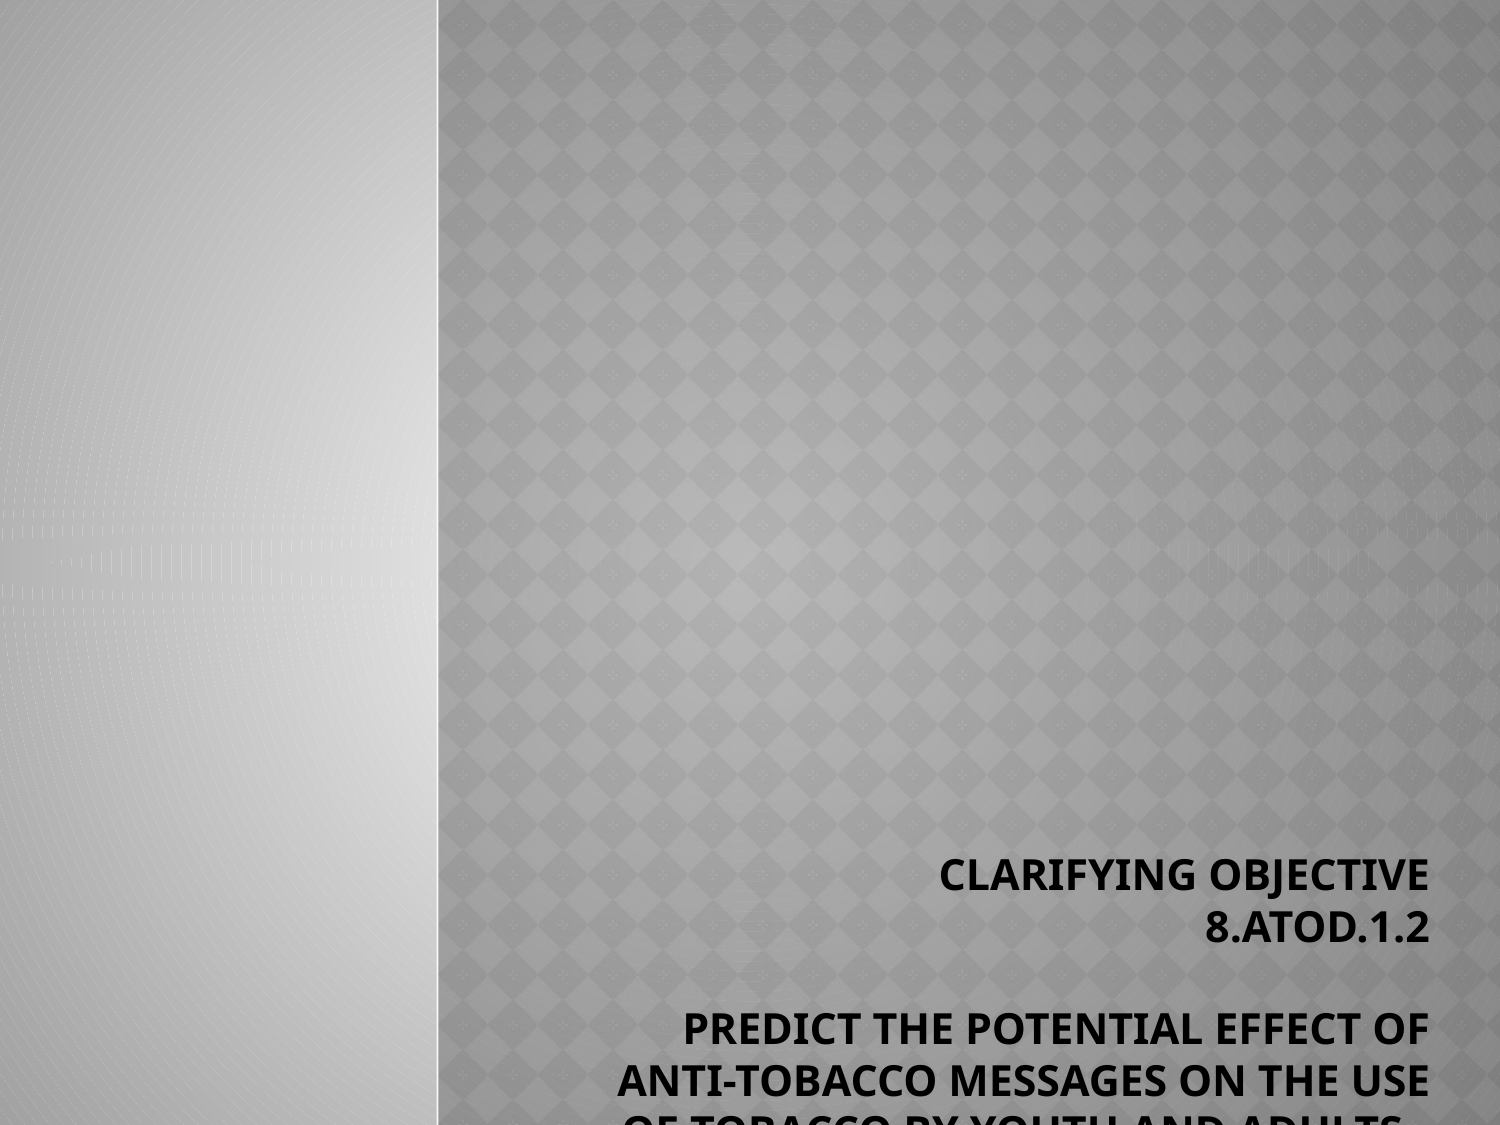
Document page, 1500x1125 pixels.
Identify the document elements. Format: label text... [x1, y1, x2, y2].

title Clarifying Objective 8.ATOD.1.2 Predict the potential effect of anti-tobacco messages on the use of tobacco by youth and adults. [600, 737, 1438, 1125]
